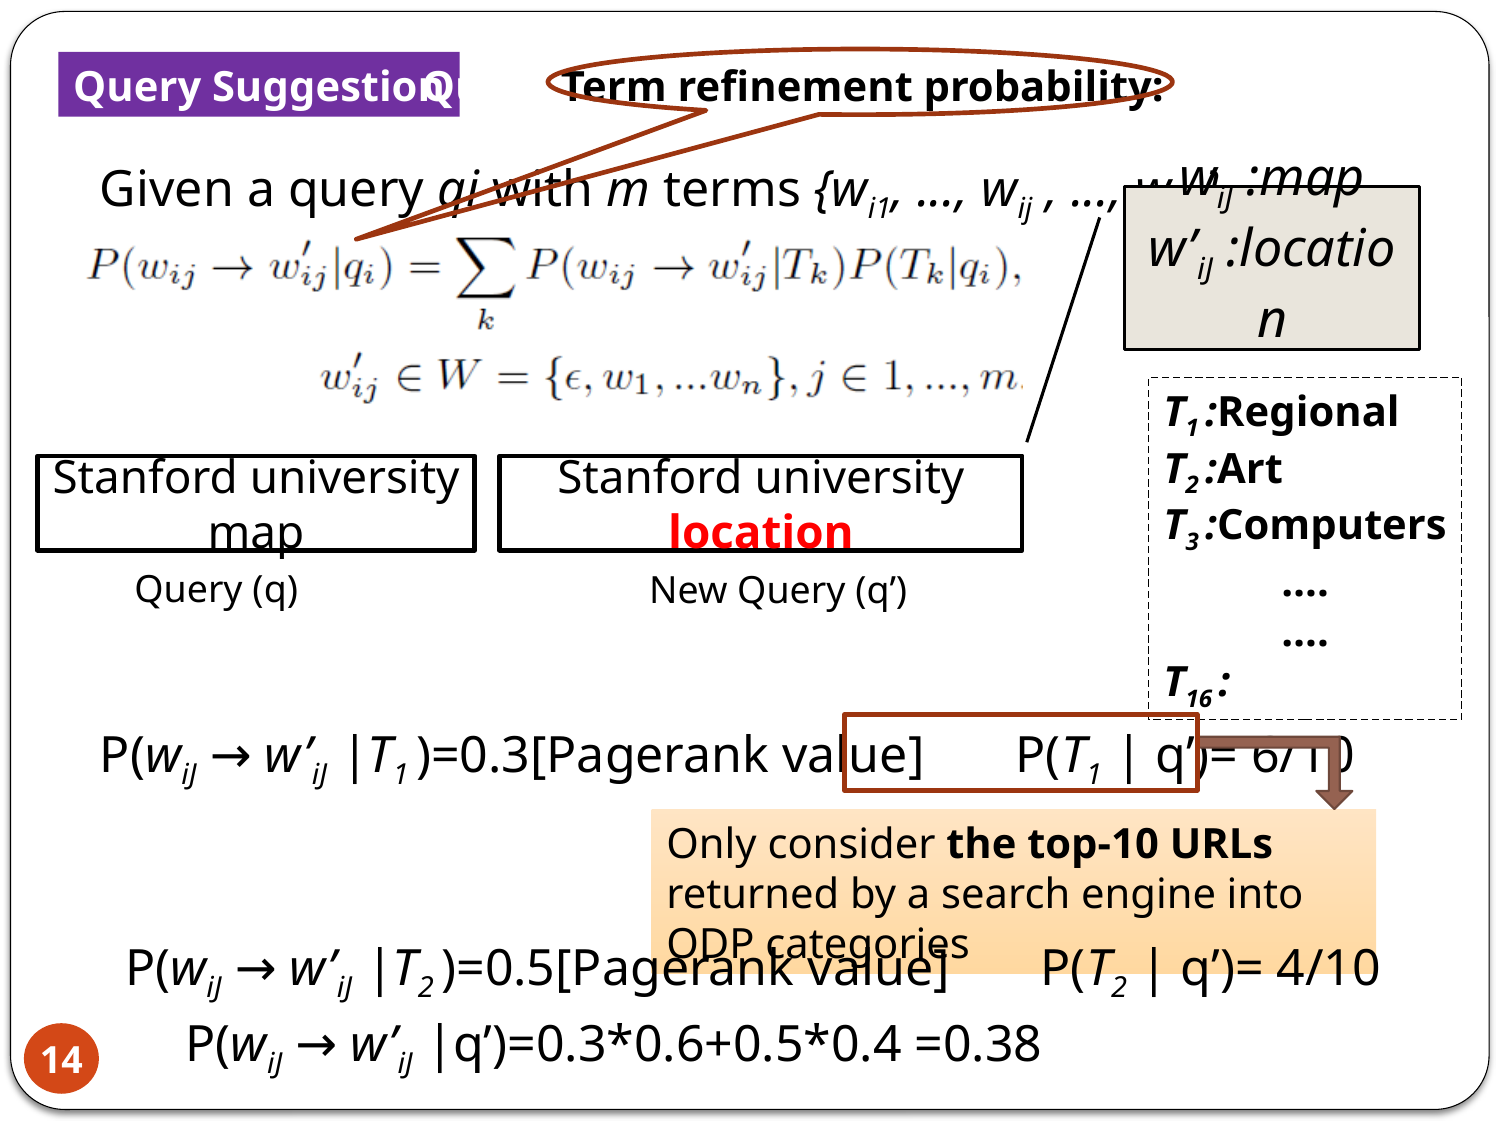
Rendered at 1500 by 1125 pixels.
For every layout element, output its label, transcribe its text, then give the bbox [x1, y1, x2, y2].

text_box P(wiJ → w’iJ |T1 )=0.3[Pagerank value] P(T1 | q’)= 6/10 [1198, 720, 1377, 798]
text_box New Query (q’) [634, 558, 923, 619]
text_box Given a query qi with m terms {wi1, ..., wij , ..., wim} [413, 148, 1306, 232]
text_box P(wiJ → w’iJ |T1 )=0.3[Pagerank value] P(T1 | q’)= 6/10 [85, 714, 1327, 798]
text_box Only consider the top-10 URLs returned by a search engine into ODP categories [651, 809, 1377, 927]
text_box [389, 47, 1174, 226]
text_box wiJ :map w’iJ :location [1025, 217, 1101, 443]
slide_number 14 [23, 1023, 99, 1094]
text_box [843, 714, 1198, 791]
text_box T1 :Regional T2 :Art T3 :Computers …. …. T16 : [1148, 377, 1462, 720]
text_box Query Term refinement probability:ggestion [817, 51, 1362, 117]
text_box Query Suggestion [58, 51, 407, 117]
text_box Stanford university location [499, 455, 1023, 551]
text_box Query (q) [119, 557, 313, 618]
text_box P(wiJ → w’iJ |T2 )=0.5[Pagerank value] P(T2 | q’)= 4/10 [110, 927, 1402, 1011]
text_box Stanford university map [37, 455, 476, 551]
text_box P(wiJ → w’iJ |q’)=0.3*0.6+0.5*0.4 =0.38 [170, 1011, 1198, 1087]
text_box Query Term refinement probability:ggestion [407, 51, 711, 117]
text_box wiJ :map w’iJ :location [1123, 186, 1421, 351]
text_box [1198, 735, 1354, 810]
picture [84, 227, 1023, 410]
text_box Given a query qi with m terms {wi1, ..., wij , ..., wim} [85, 148, 598, 226]
